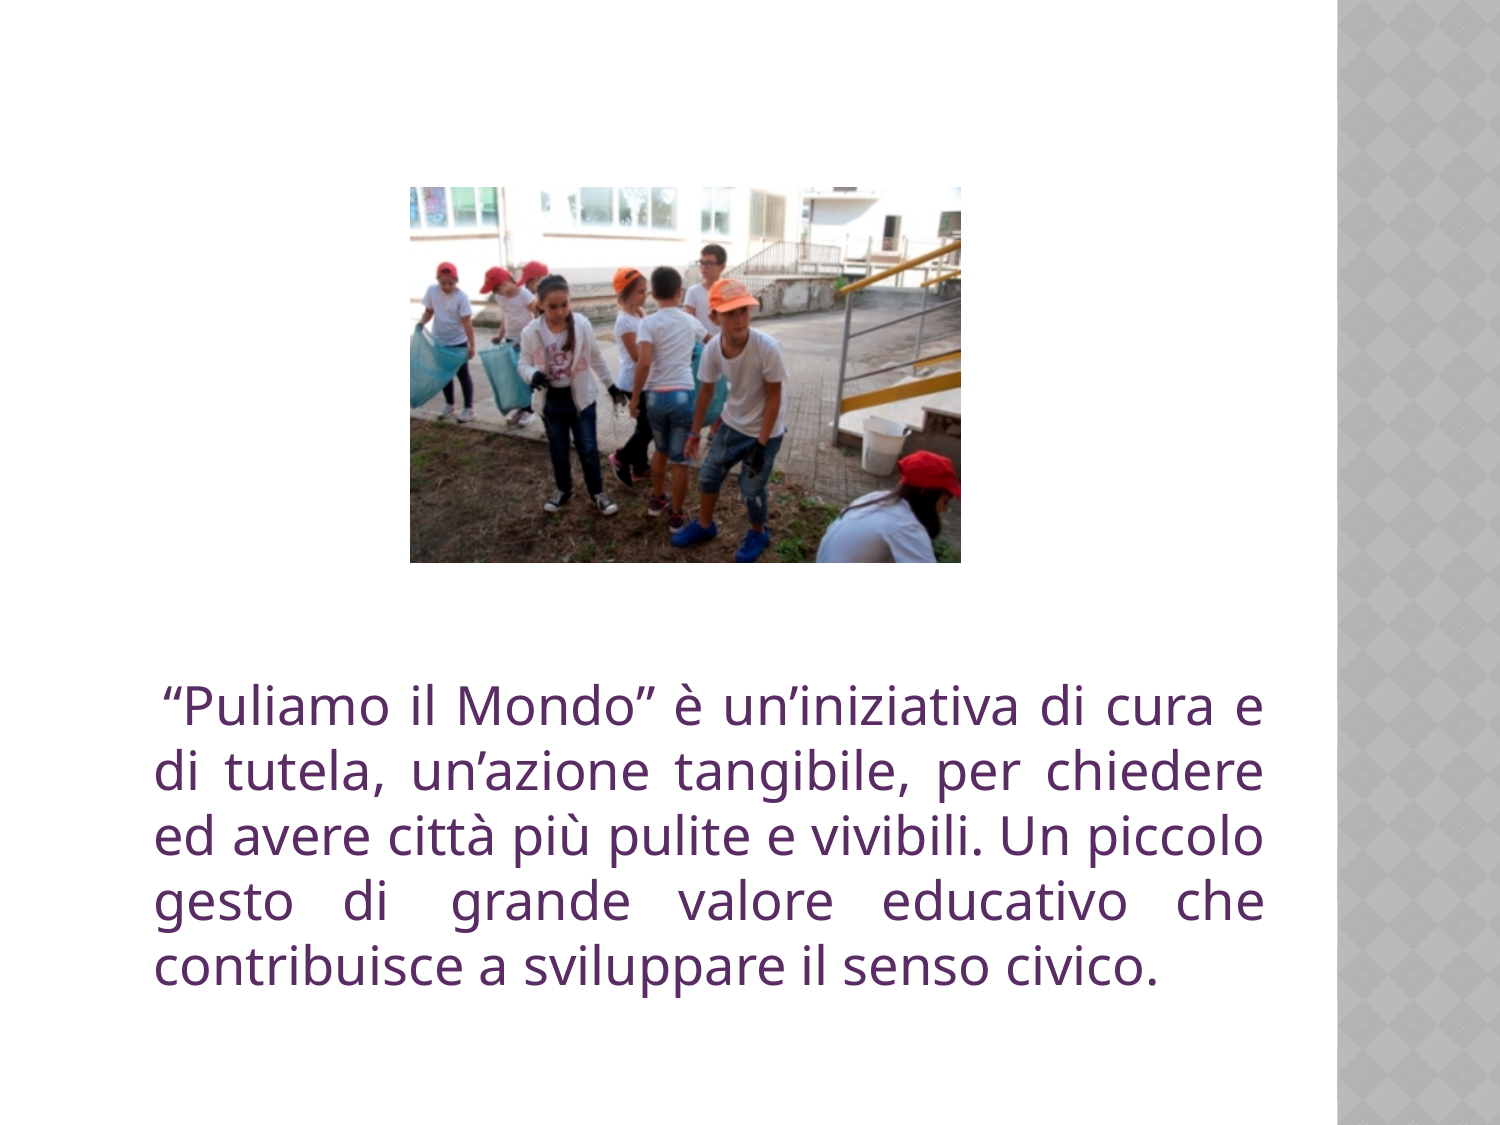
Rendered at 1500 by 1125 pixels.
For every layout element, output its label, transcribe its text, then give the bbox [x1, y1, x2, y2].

list “Puliamo il Mondo” è un’iniziativa di cura e di tutela, un’azione tangibile, per chiedere ed avere città più pulite e vivibili. Un piccolo gesto di grande valore educativo che contribuisce a sviluppare il senso civico. [93, 585, 1282, 1065]
picture [409, 187, 962, 563]
